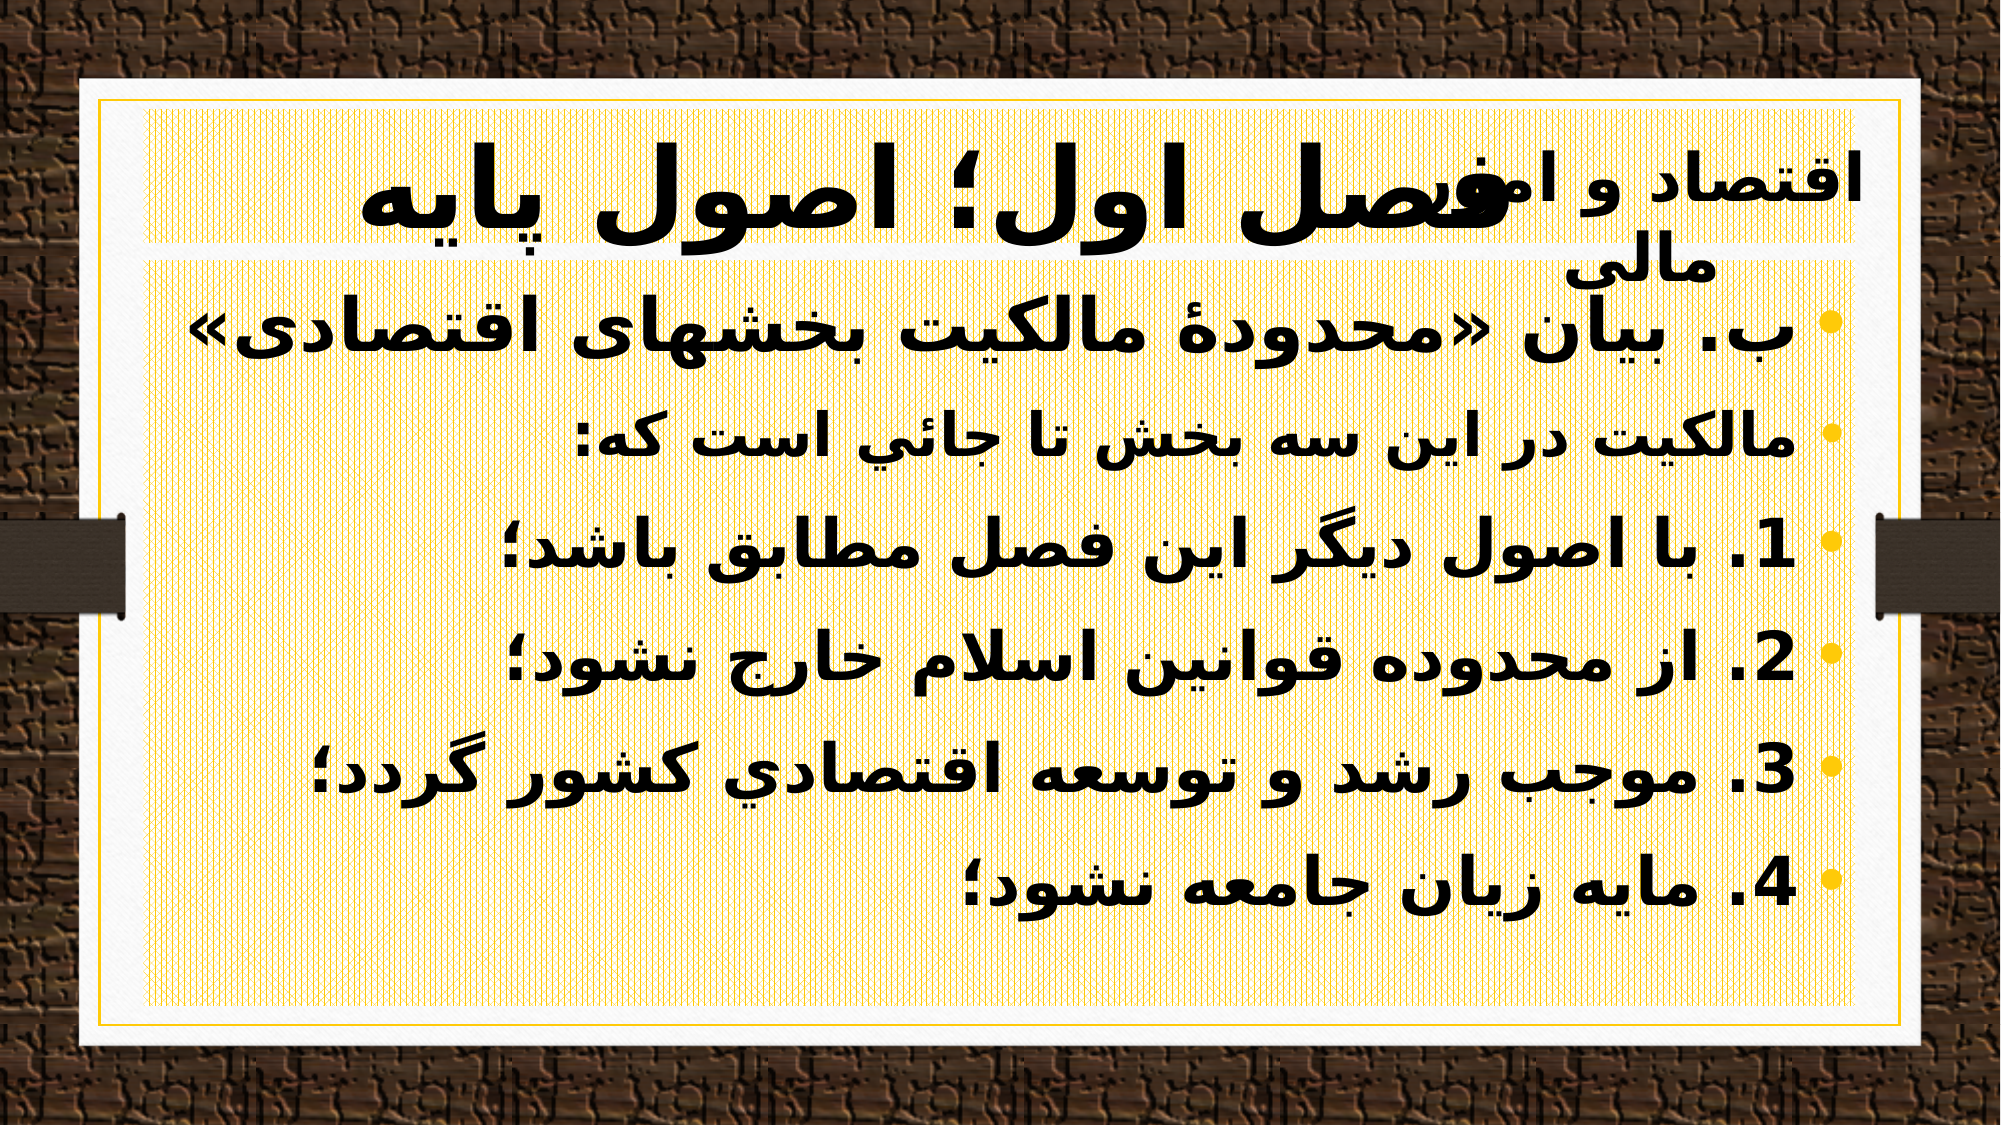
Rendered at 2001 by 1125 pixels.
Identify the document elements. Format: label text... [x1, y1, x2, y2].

title [1535, 109, 1856, 127]
list ب. بیان «محدودۀ مالکیت بخشهای اقتصادی» مالكيت در اين سه بخش تا جائي است که: 1. با اصول ديگر اين فصل مطابق باشد؛ 2. از محدوده قوانين اسلام خارج نشود؛ 3. موجب رشد و توسعه اقتصادي كشور گردد؛ 4. مايه زيان جامعه نشود؛ [143, 260, 1856, 1006]
picture [0, 0, 2001, 1125]
text_box اقتصاد و امور مالی [1380, 127, 1903, 303]
title [143, 109, 340, 243]
text_box فصل اول؛ اصول پایه [340, 108, 1535, 259]
